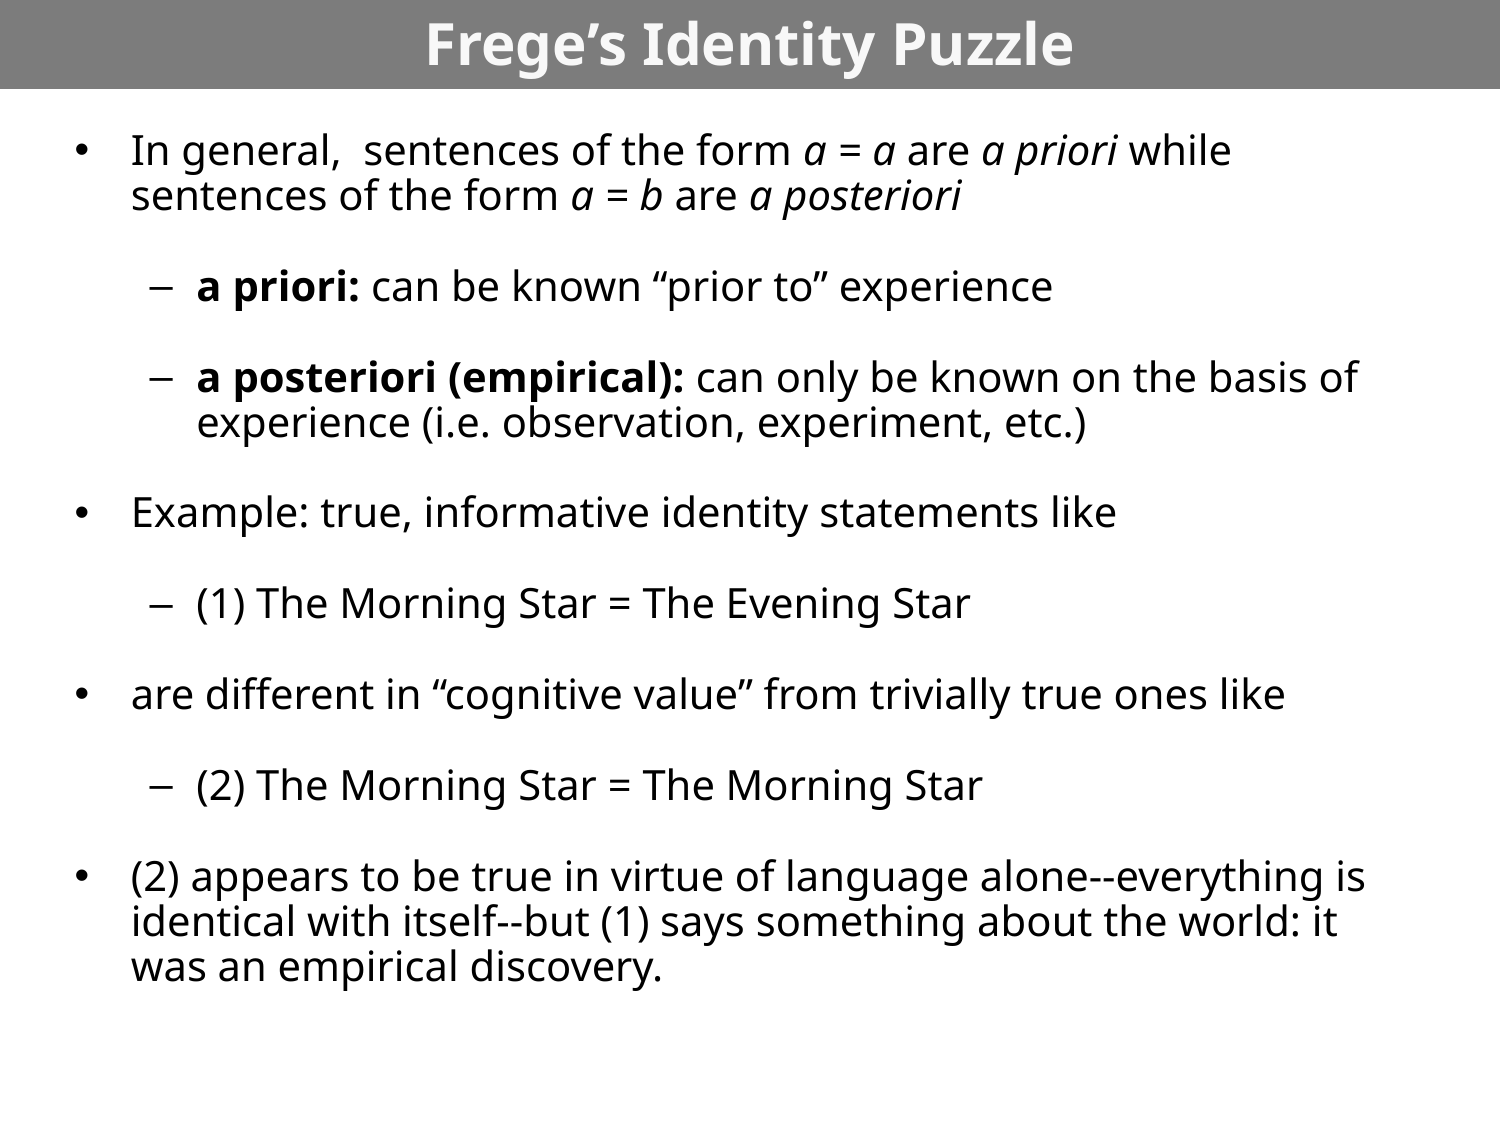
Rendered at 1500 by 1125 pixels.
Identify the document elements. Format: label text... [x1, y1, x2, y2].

list In general, sentences of the form a = a are a priori while sentences of the form a = b are a posteriori a priori: can be known “prior to” experience a posteriori (empirical): can only be known on the basis of experience (i.e. observation, experiment, etc.) Example: true, informative identity statements like (1) The Morning Star = The Evening Star are different in “cognitive value” from trivially true ones like (2) The Morning Star = The Morning Star (2) appears to be true in virtue of language alone--everything is identical with itself--but (1) says something about the world: it was an empirical discovery. [59, 121, 1410, 1110]
title Frege’s Identity Puzzle [0, 0, 1500, 90]
